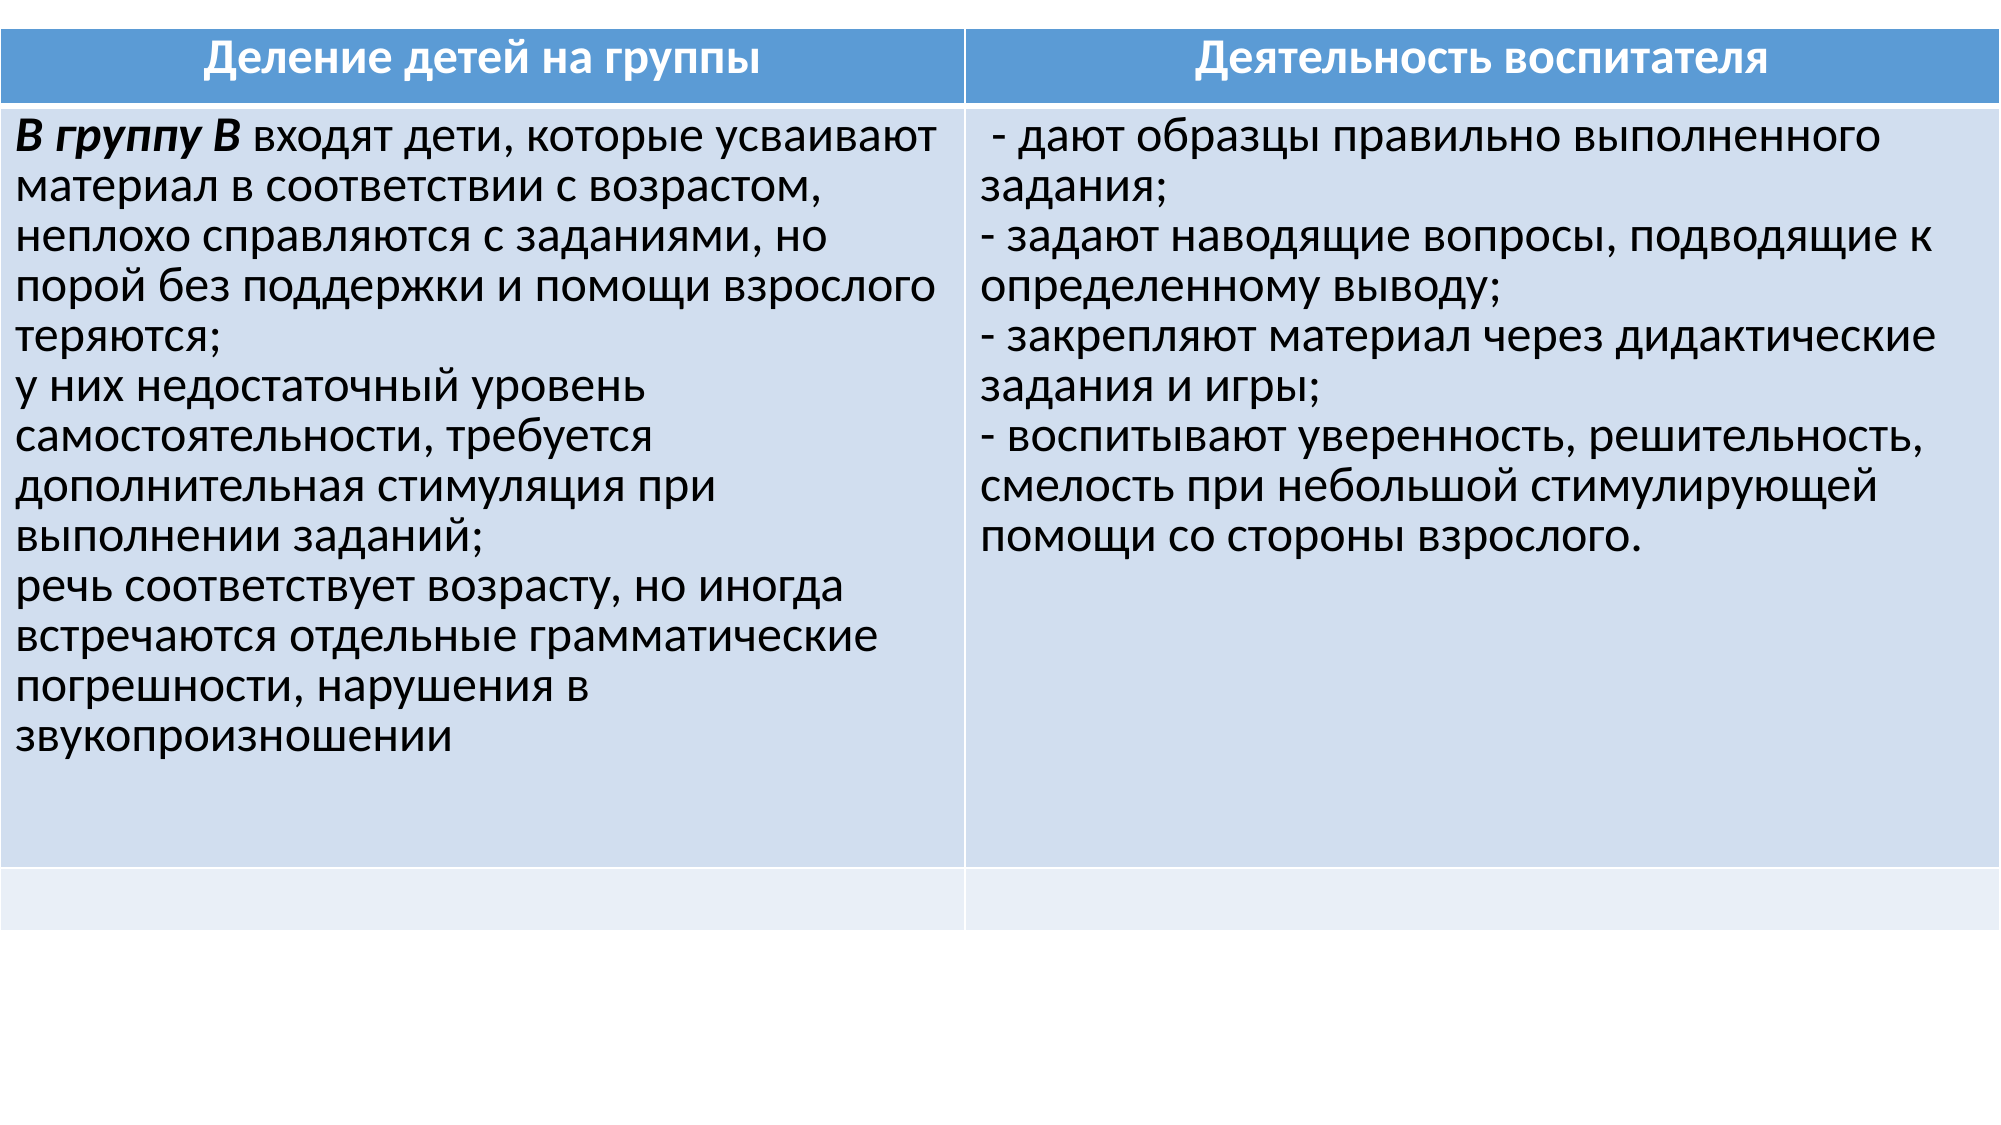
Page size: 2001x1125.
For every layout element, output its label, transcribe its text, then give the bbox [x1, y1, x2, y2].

table_cell [1, 869, 964, 930]
table_cell [966, 869, 1999, 930]
table_cell - дают образцы правильно выполненного задания; - задают наводящие вопросы, подводящие к определенному выводу; - закрепляют материал через дидактические задания и игры; - воспитывают уверенность, решительность, смелость при небольшой стимулирующей помощи со стороны взрослого. [966, 109, 1999, 867]
table_header Деление детей на группы [1, 29, 964, 103]
table_header Деятельность воспитателя [966, 29, 1999, 103]
table_cell В группу В входят дети, которые усваивают материал в соответствии с возрастом, неплохо справляются с заданиями, но порой без поддержки и помощи взрослого теряются; у них недостаточный уровень самостоятельности, требуется дополнительная стимуляция при выполнении заданий; речь соответствует возрасту, но иногда встречаются отдельные грамматические погрешности, нарушения в звукопроизношении [1, 109, 964, 867]
